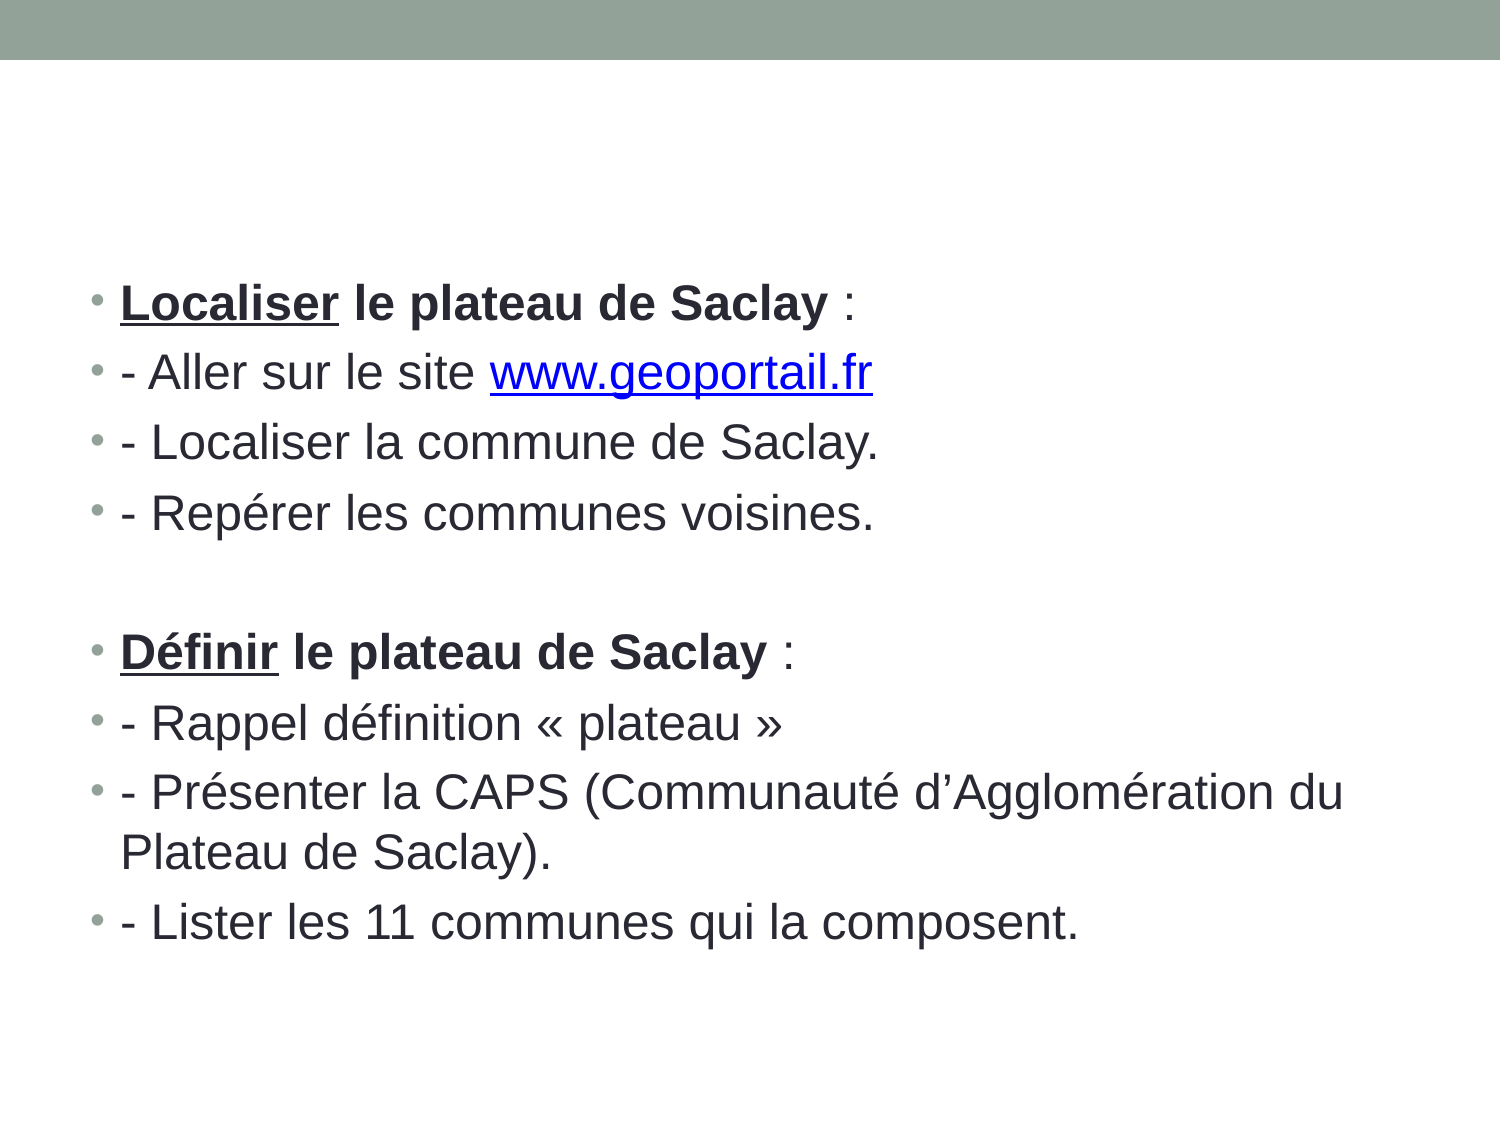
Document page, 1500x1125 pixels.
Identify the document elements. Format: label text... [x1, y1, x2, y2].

list Localiser le plateau de Saclay : - Aller sur le site www.geoportail.fr - Localiser la commune de Saclay. - Repérer les communes voisines. Définir le plateau de Saclay : - Rappel définition « plateau » - Présenter la CAPS (Communauté d’Agglomération du Plateau de Saclay). - Lister les 11 communes qui la composent. [75, 262, 1425, 1063]
